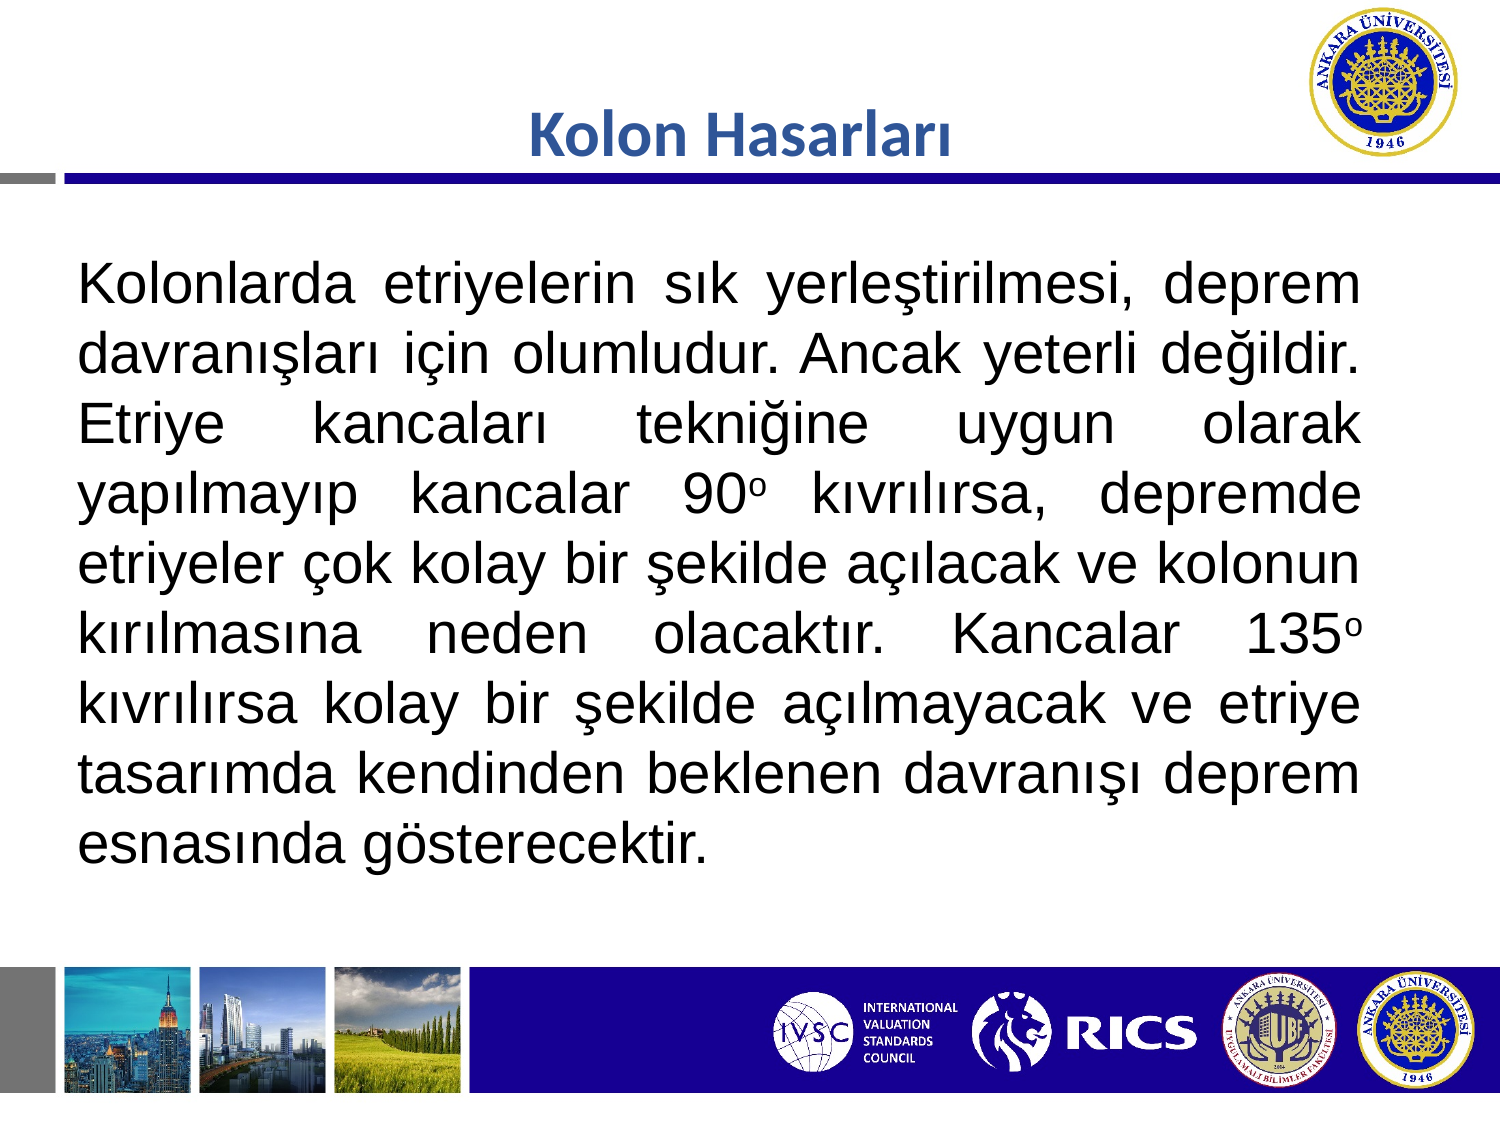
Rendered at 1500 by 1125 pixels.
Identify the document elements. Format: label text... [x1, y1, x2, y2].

text_box Kolonlarda etriyelerin sık yerleştirilmesi, deprem davranışları için olumludur. Ancak yeterli değildir. Etriye kancaları tekniğine uygun olarak yapılmayıp kancalar 90o kıvrılırsa, depremde etriyeler çok kolay bir şekilde açılacak ve kolonun kırılmasına neden olacaktır. Kancalar 135o kıvrılırsa kolay bir şekilde açılmayacak ve etriye tasarımda kendinden beklenen davranışı deprem esnasında gösterecektir. [62, 237, 1378, 883]
list [235, 237, 1466, 1025]
text_box Kolon Hasarları [513, 82, 969, 178]
picture [0, 0, 1500, 1125]
